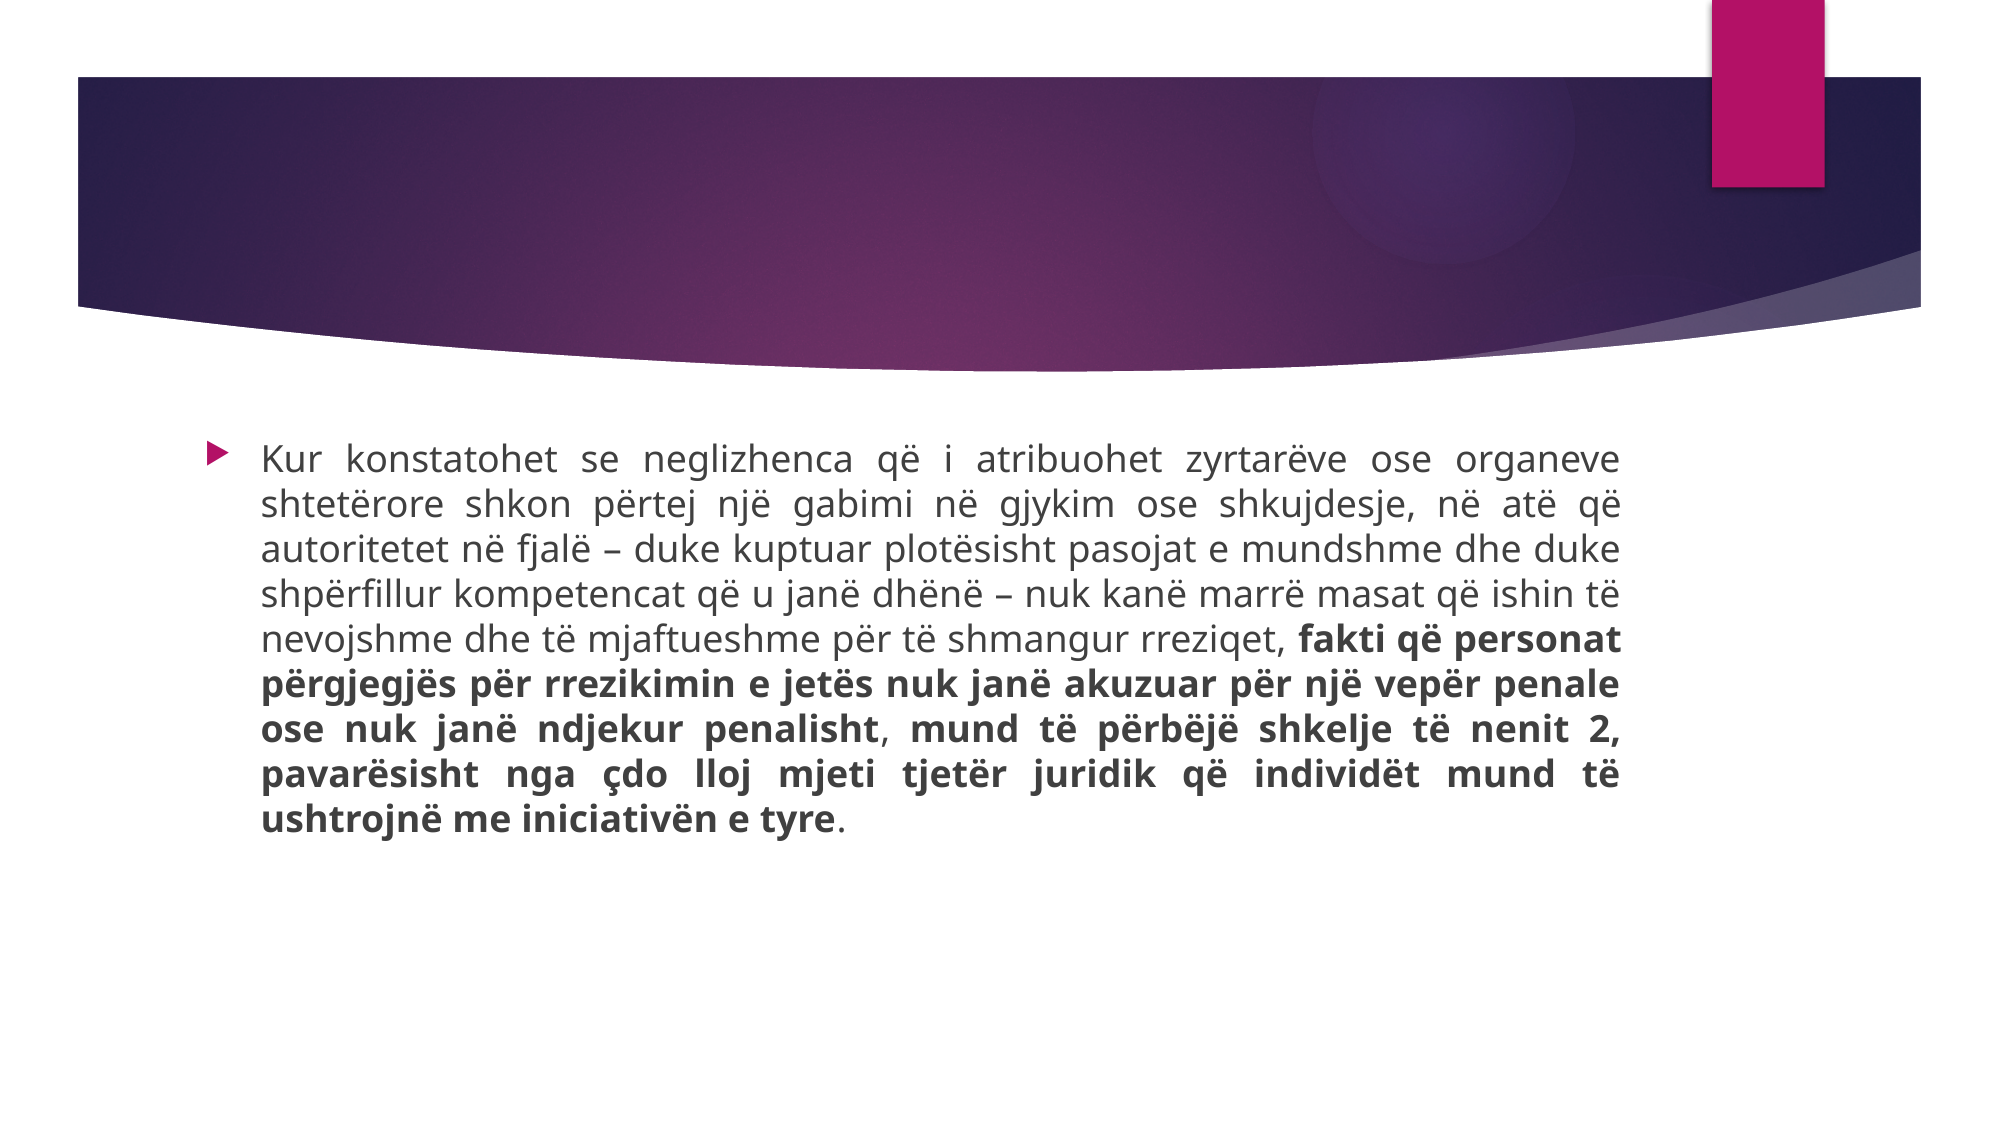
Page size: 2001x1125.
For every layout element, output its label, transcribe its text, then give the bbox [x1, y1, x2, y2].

list Kur konstatohet se neglizhenca që i atribuohet zyrtarëve ose organeve shtetërore shkon përtej një gabimi në gjykim ose shkujdesje, në atë që autoritetet në fjalë – duke kuptuar plotësisht pasojat e mundshme dhe duke shpërfillur kompetencat që u janë dhënë – nuk kanë marrë masat që ishin të nevojshme dhe të mjaftueshme për të shmangur rreziqet, fakti që personat përgjegjës për rrezikimin e jetës nuk janë akuzuar për një vepër penale ose nuk janë ndjekur penalisht, mund të përbëjë shkelje të nenit 2, pavarësisht nga çdo lloj mjeti tjetër juridik që individët mund të ushtrojnë me iniciativën e tyre. [189, 427, 1638, 988]
